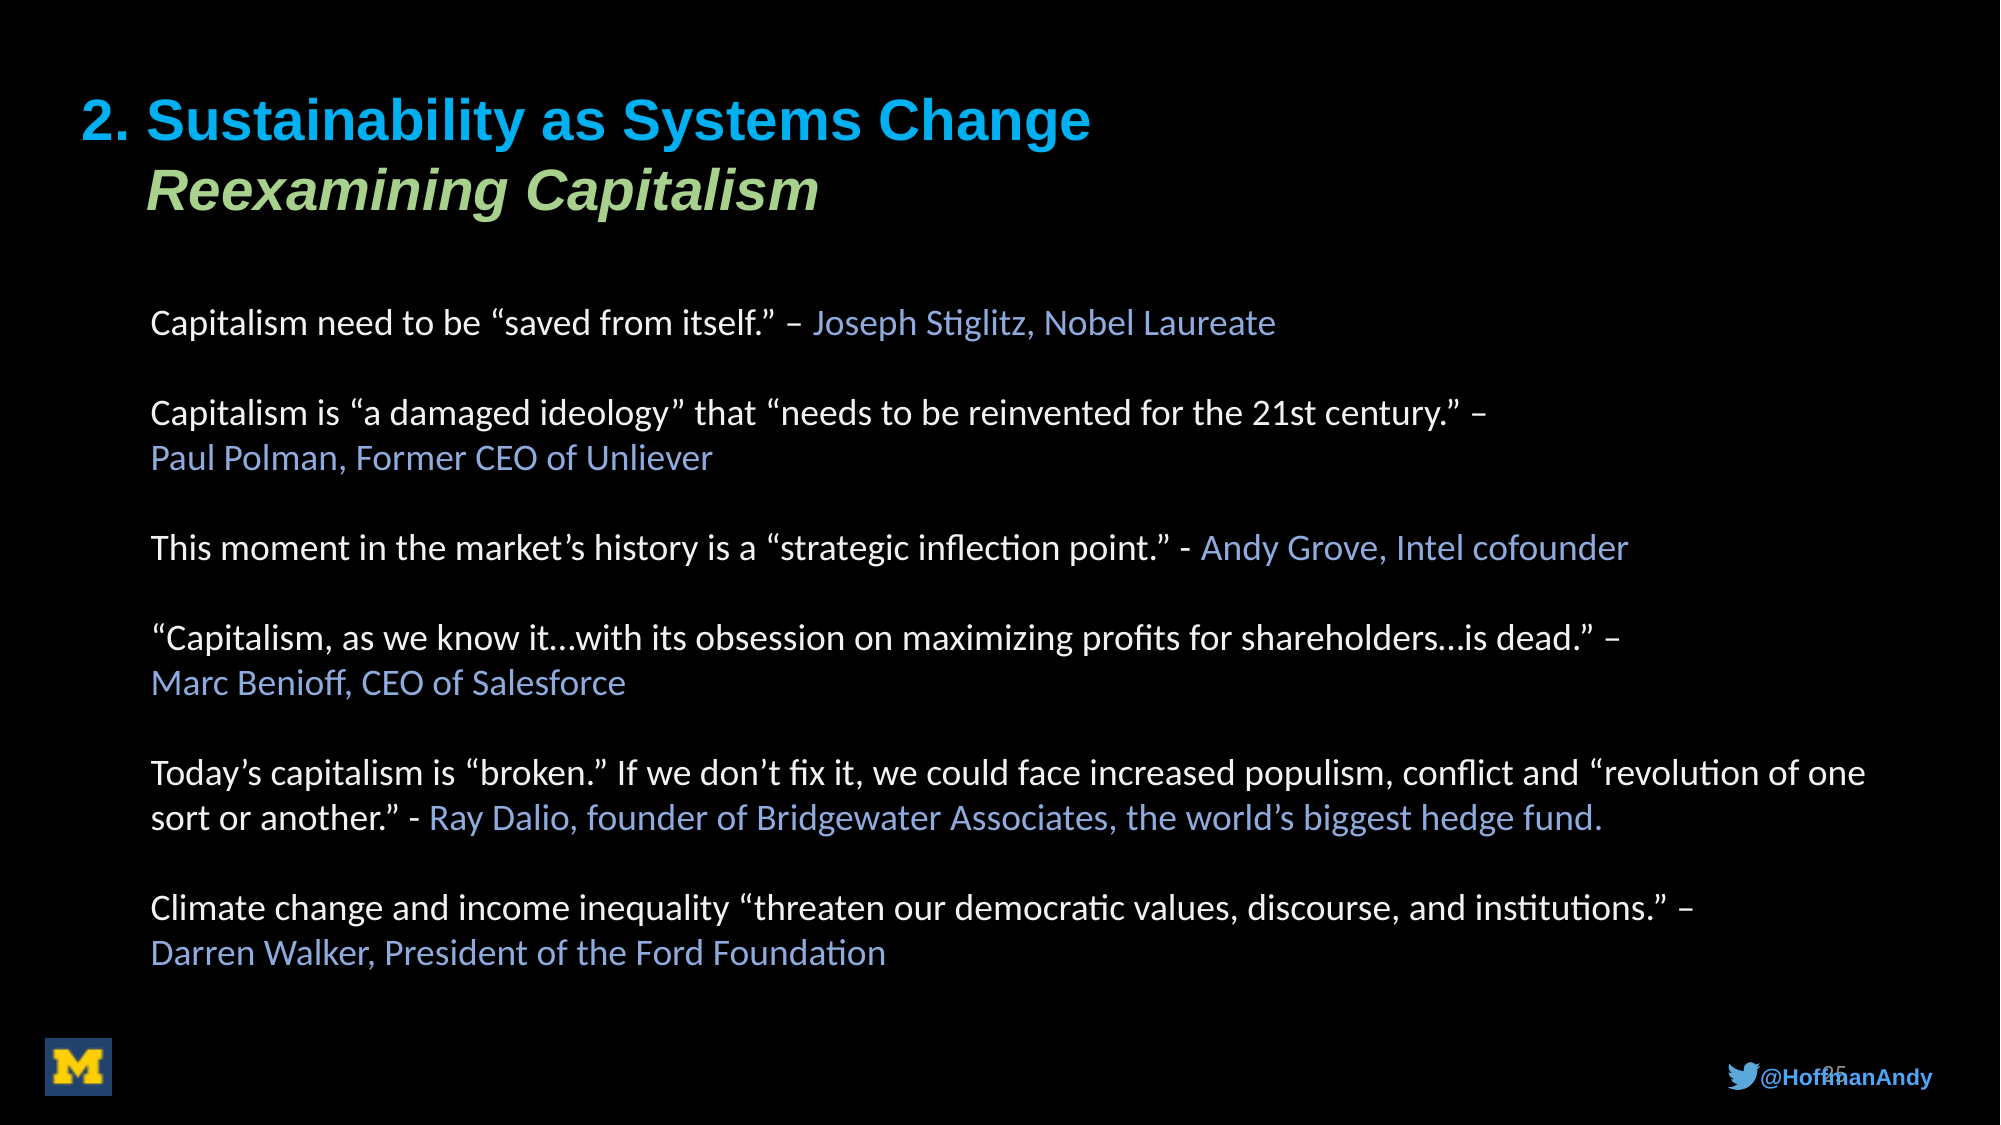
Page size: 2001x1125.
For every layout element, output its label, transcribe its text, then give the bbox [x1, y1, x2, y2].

picture [45, 1038, 112, 1096]
text_box Capitalism need to be “saved from itself.” – Joseph Stiglitz, Nobel Laureate Capitalism is “a damaged ideology” that “needs to be reinvented for the 21st century.” – Paul Polman, Former CEO of Unliever This moment in the market’s history is a “strategic inflection point.” - Andy Grove, Intel cofounder “Capitalism, as we know it…with its obsession on maximizing profits for shareholders…is dead.” – Marc Benioff, CEO of Salesforce Today’s capitalism is “broken.” If we don’t fix it, we could face increased populism, conflict and “revolution of one sort or another.” - Ray Dalio, founder of Bridgewater Associates, the world’s biggest hedge fund. Climate change and income inequality “threaten our democratic values, discourse, and institutions.” – Darren Walker, President of the Ford Foundation [135, 290, 1898, 981]
picture [1727, 1062, 1761, 1090]
slide_number 25 [1412, 1042, 1863, 1103]
text_box @HoffmanAndy [1745, 1054, 1948, 1098]
text_box 2. Sustainability as Systems Change Reexamining Capitalism [67, 74, 1109, 230]
